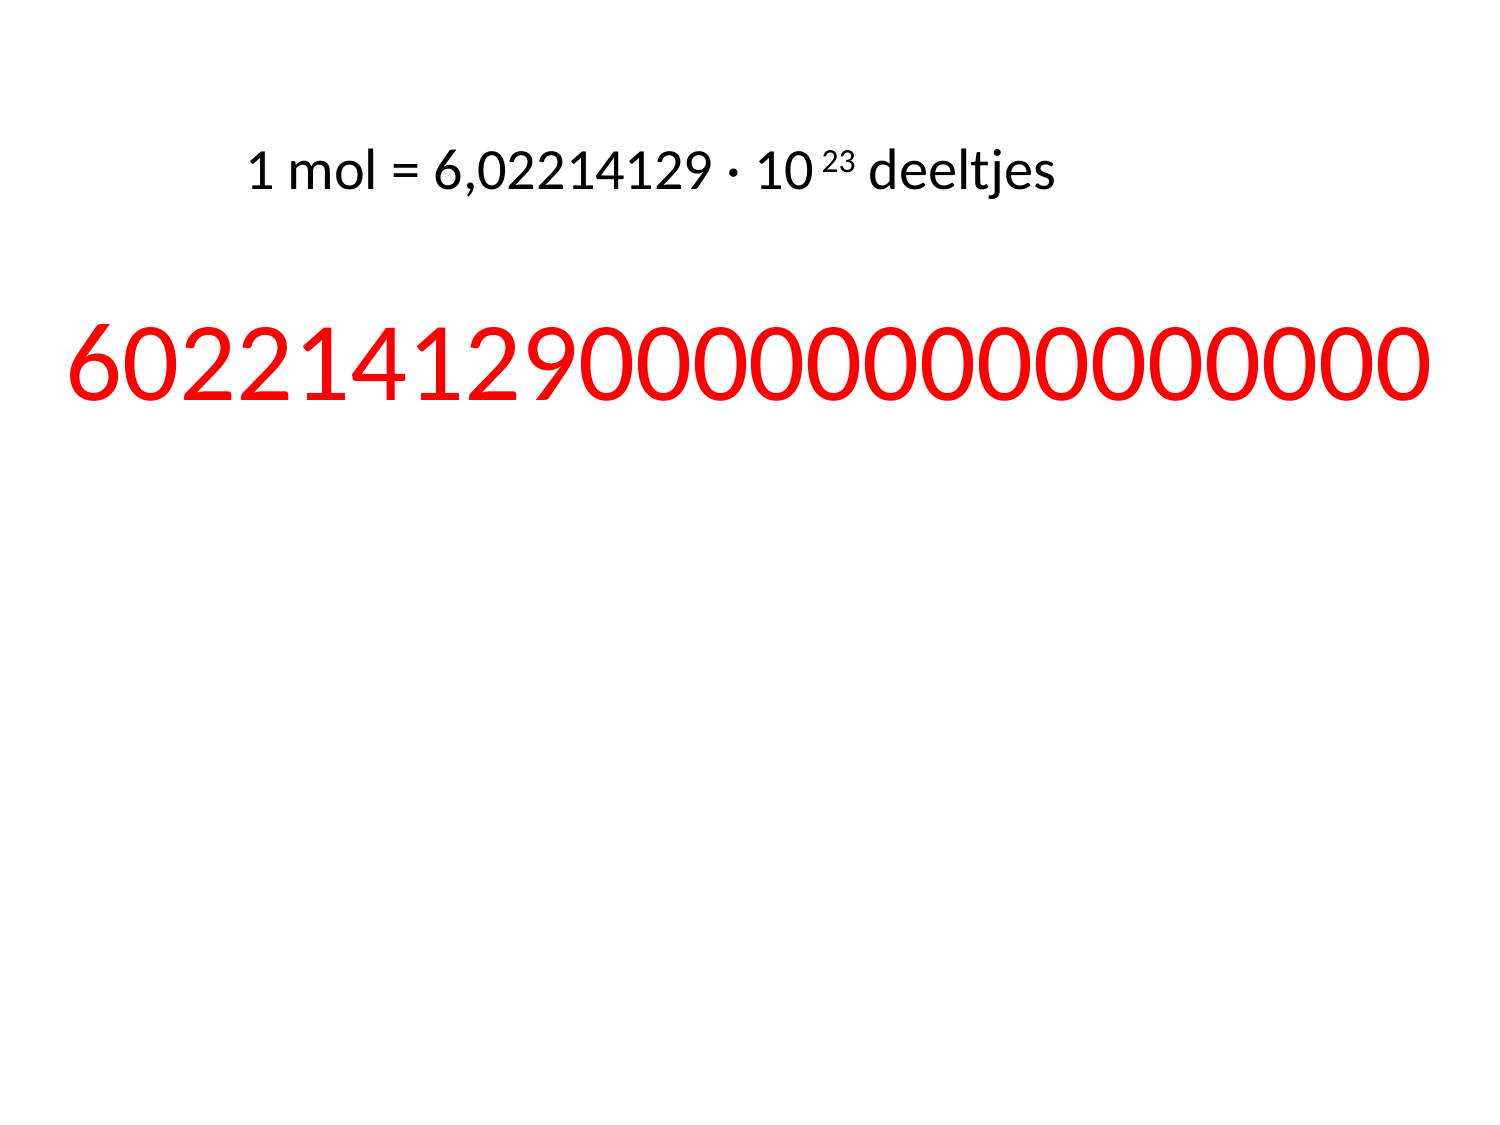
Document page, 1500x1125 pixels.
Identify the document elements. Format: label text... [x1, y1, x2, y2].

text_box 1 mol = 6,02214129 · 10 23 deeltjes [194, 124, 1153, 279]
text_box 602214129000000000000000 [51, 280, 1449, 431]
